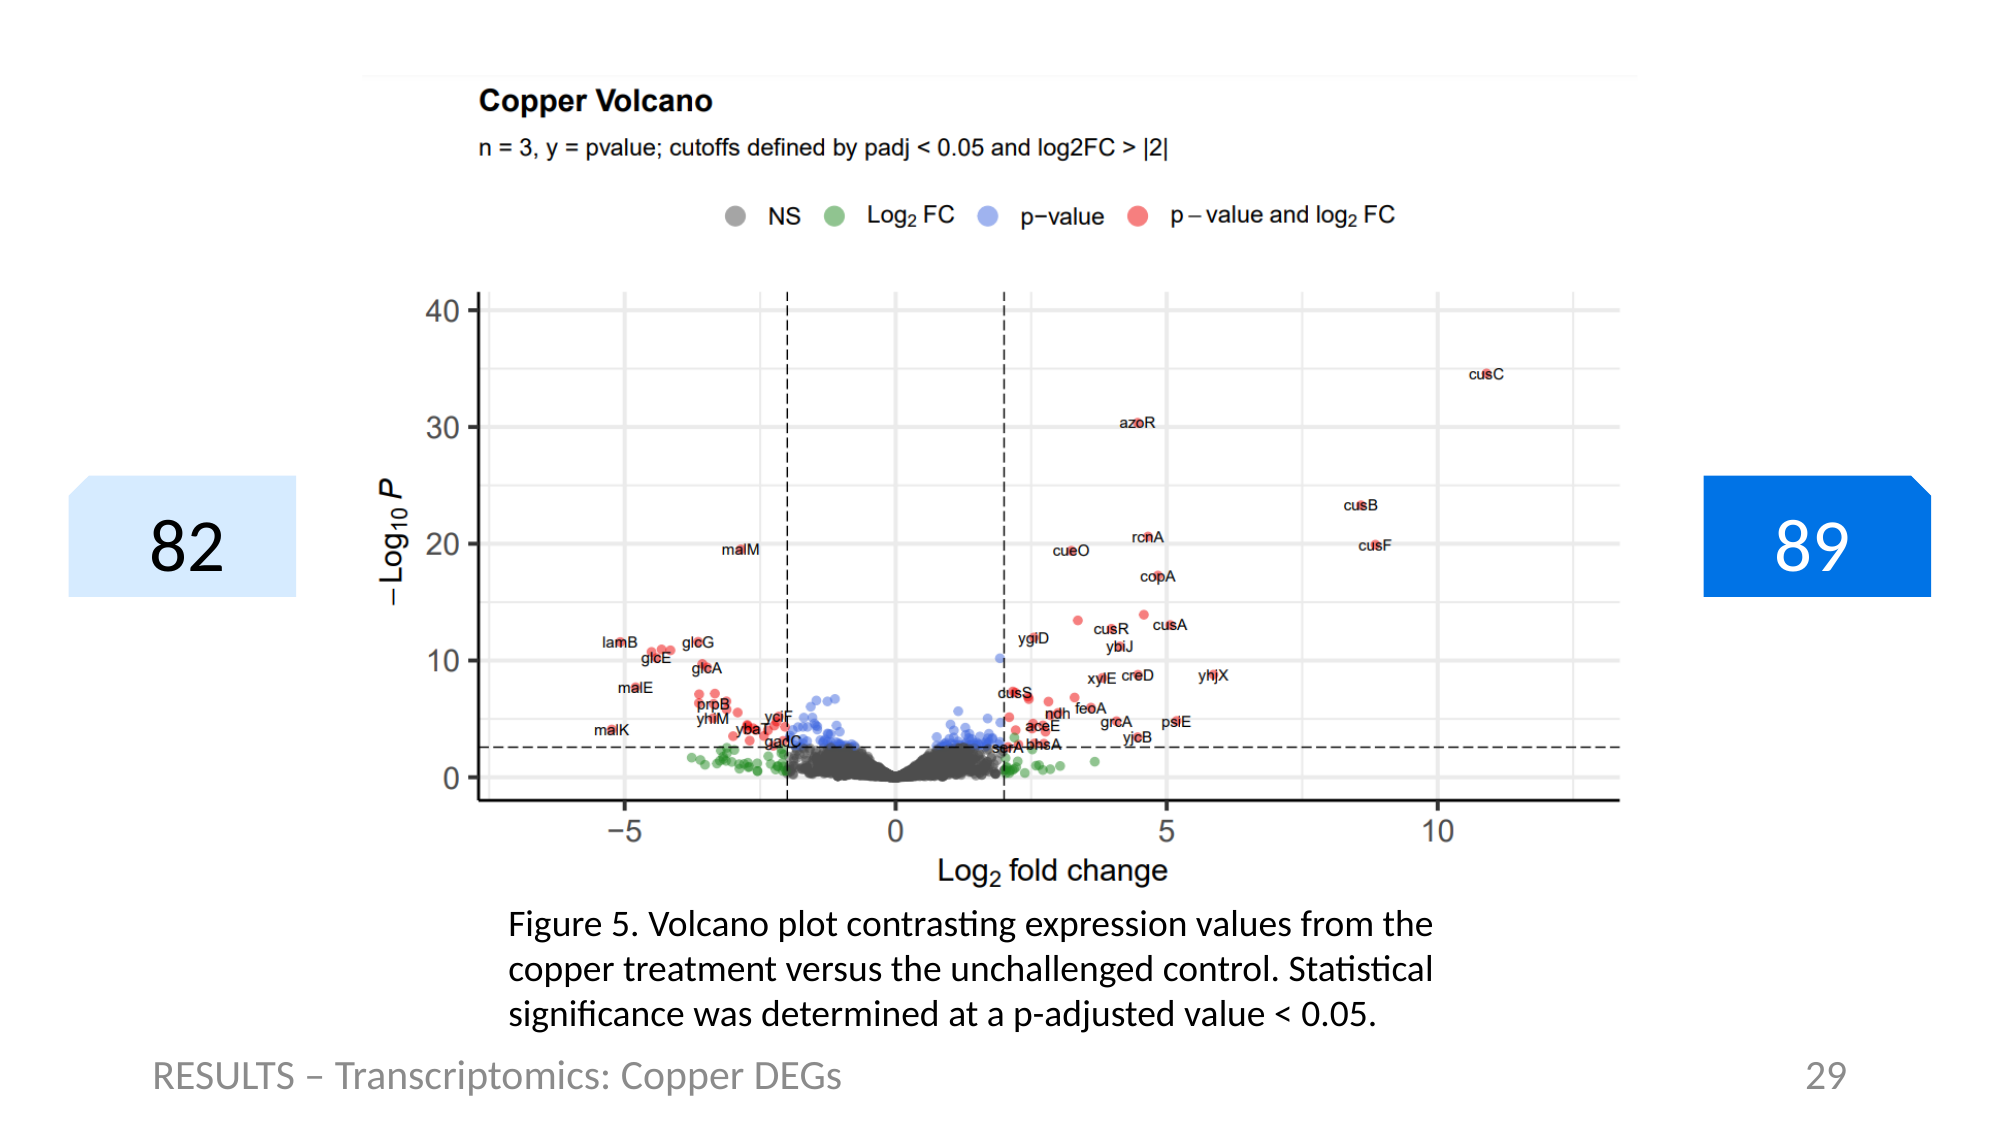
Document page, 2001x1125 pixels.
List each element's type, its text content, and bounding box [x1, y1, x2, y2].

text_box 82 [68, 475, 297, 597]
slide_number 29 [1412, 1042, 1863, 1103]
picture [362, 75, 1638, 892]
text_box 89 [1703, 475, 1932, 597]
text_box RESULTS – Transcriptomics: Copper DEGs [137, 1042, 1000, 1103]
text_box Figure 5. Volcano plot contrasting expression values from the copper treatment versus the unchallenged control. Statistical significance was determined at a p-adjusted value < 0.05. [493, 892, 1507, 1041]
